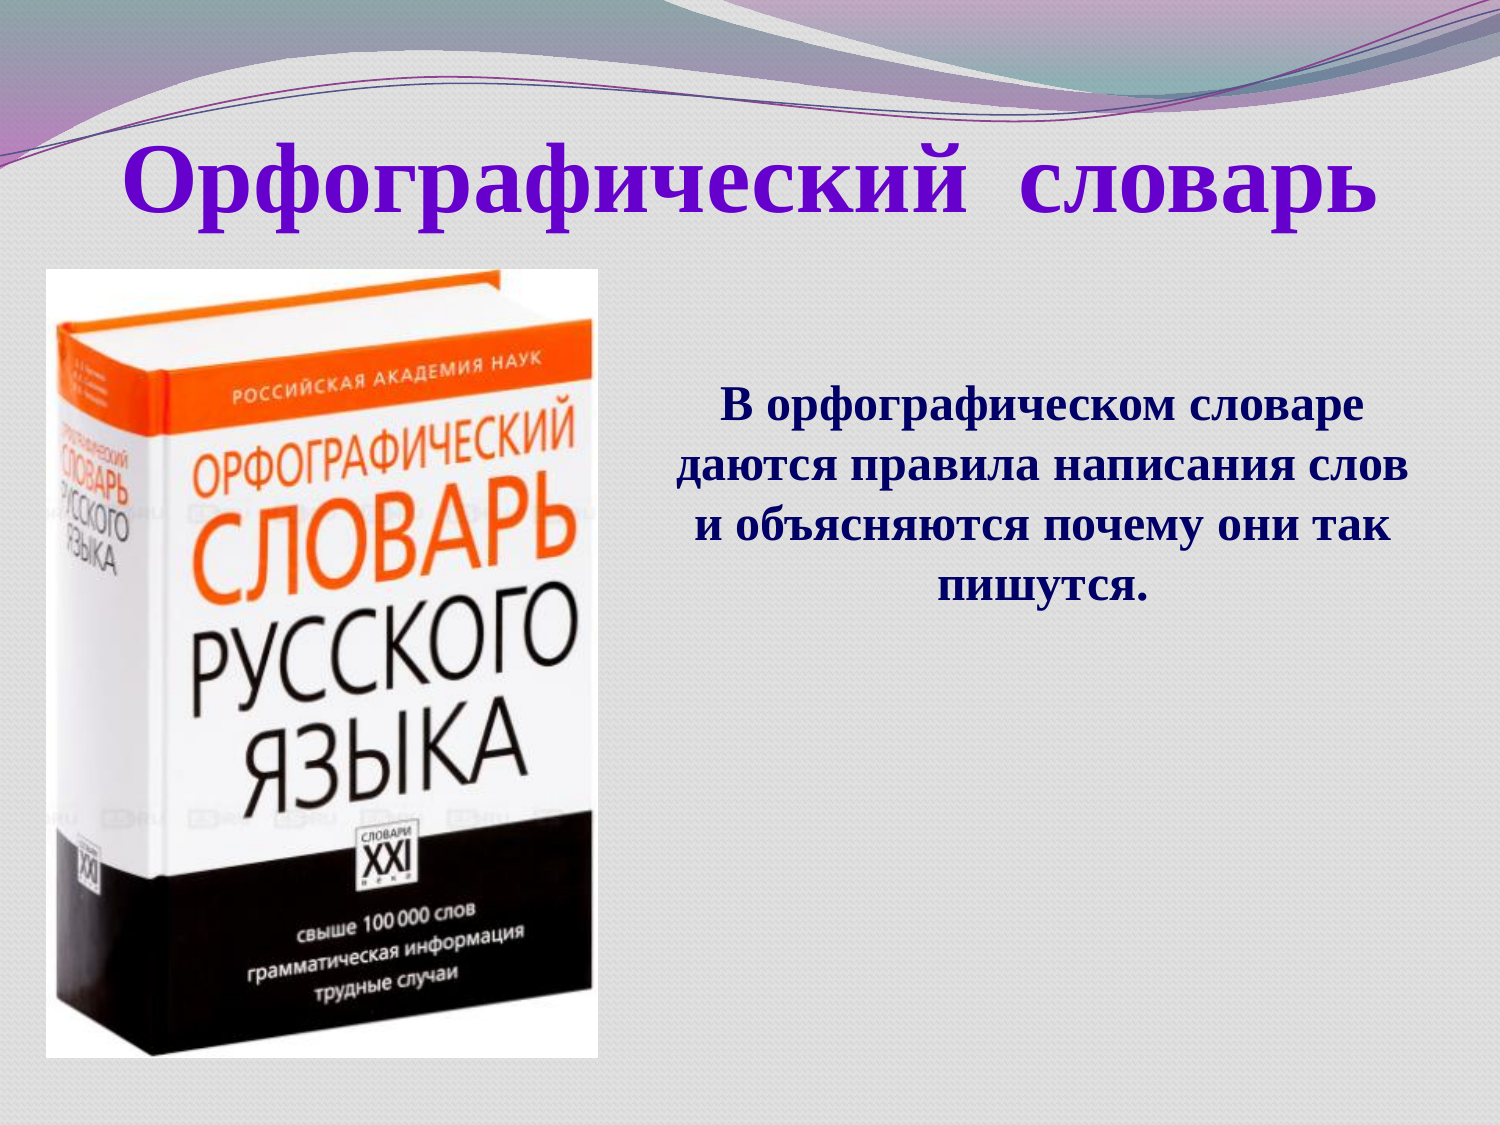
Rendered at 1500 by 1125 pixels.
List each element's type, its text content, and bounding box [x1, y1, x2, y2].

text_box Орфографический словарь [0, 105, 1500, 241]
picture [46, 269, 598, 1058]
text_box В орфографическом словаре даются правила написания слов и объясняются почему они так пишутся. [644, 363, 1442, 618]
